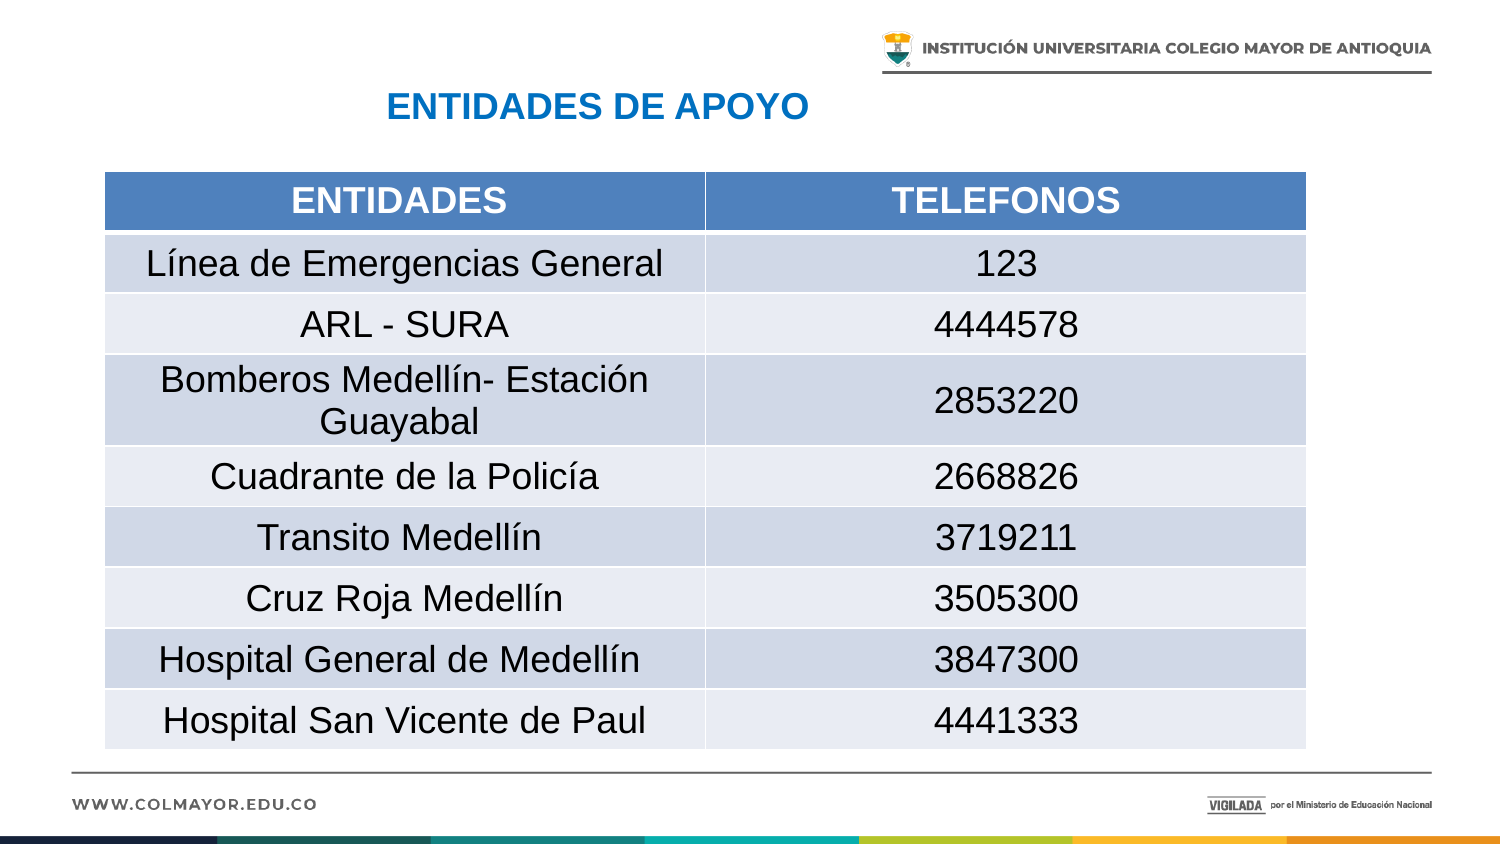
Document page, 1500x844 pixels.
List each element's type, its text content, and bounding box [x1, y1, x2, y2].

table_cell Transito Medellín [105, 507, 705, 566]
table_cell Bomberos Medellín- Estación Guayabal [105, 355, 705, 445]
table_cell 3719211 [706, 507, 1306, 566]
table_cell Hospital General de Medellín [105, 629, 705, 688]
table_cell 3847300 [706, 629, 1306, 688]
table_cell 123 [706, 235, 1306, 292]
table_header ENTIDADES [105, 172, 705, 230]
picture [0, 0, 1500, 844]
table_cell 4444578 [706, 294, 1306, 353]
table_cell 2668826 [706, 447, 1306, 506]
table_cell 2853220 [706, 355, 1306, 445]
table_cell Cuadrante de la Policía [105, 447, 705, 506]
table_header TELEFONOS [706, 172, 1306, 230]
table_cell 4441333 [706, 690, 1306, 749]
table_cell ARL - SURA [105, 294, 705, 353]
table_cell Hospital San Vicente de Paul [105, 690, 705, 749]
table_cell Línea de Emergencias General [105, 235, 705, 292]
table_cell 3505300 [706, 568, 1306, 627]
table_cell Cruz Roja Medellín [105, 568, 705, 627]
text_box ENTIDADES DE APOYO [371, 74, 871, 135]
